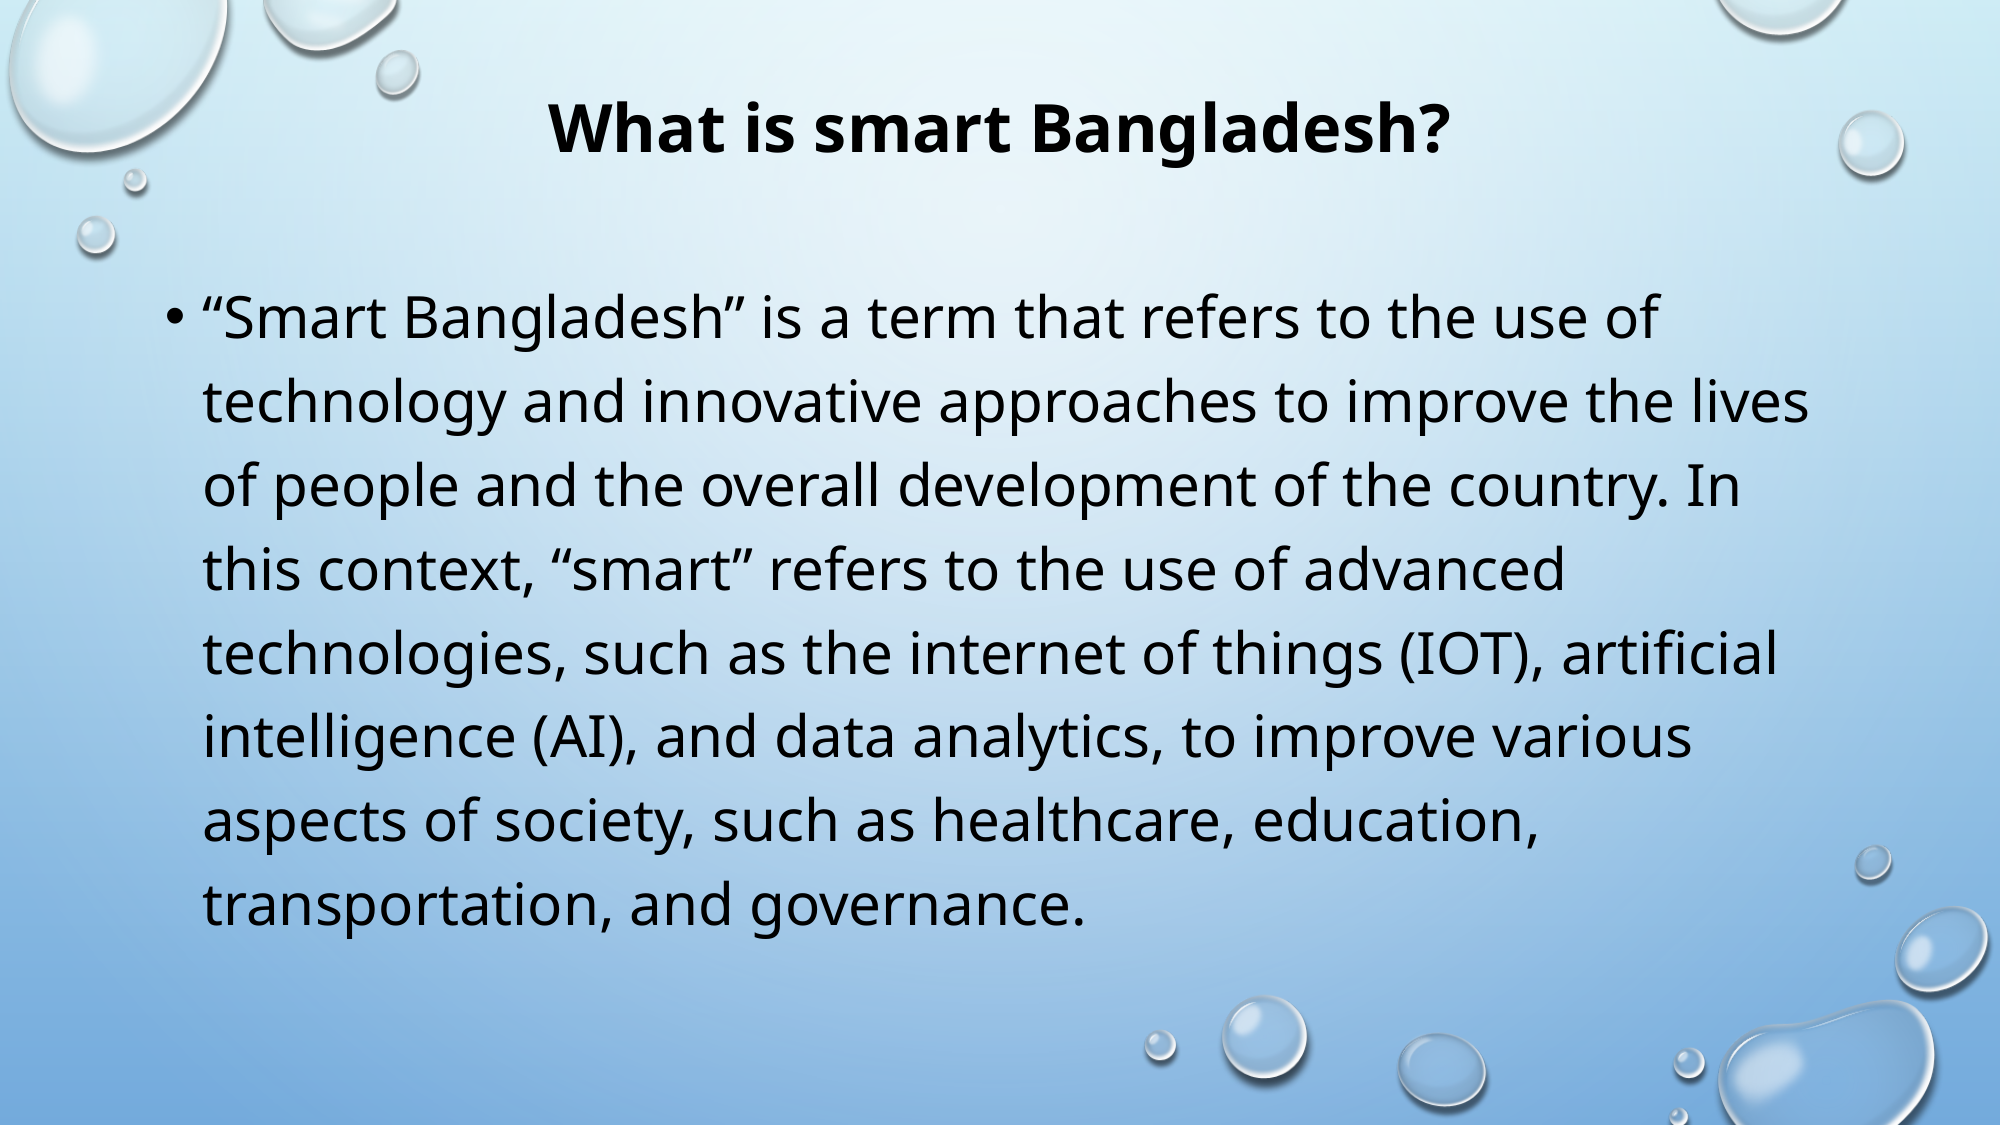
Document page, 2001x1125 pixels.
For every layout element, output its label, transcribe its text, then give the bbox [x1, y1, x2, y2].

list “Smart Bangladesh” is a term that refers to the use of technology and innovative approaches to improve the lives of people and the overall development of the country. In this context, “smart” refers to the use of advanced technologies, such as the internet of things (IOT), artificial intelligence (AI), and data analytics, to improve various aspects of society, such as healthcare, education, transportation, and governance. [149, 259, 1850, 950]
title What is smart Bangladesh? [149, 101, 1851, 241]
picture [0, 0, 2000, 1125]
